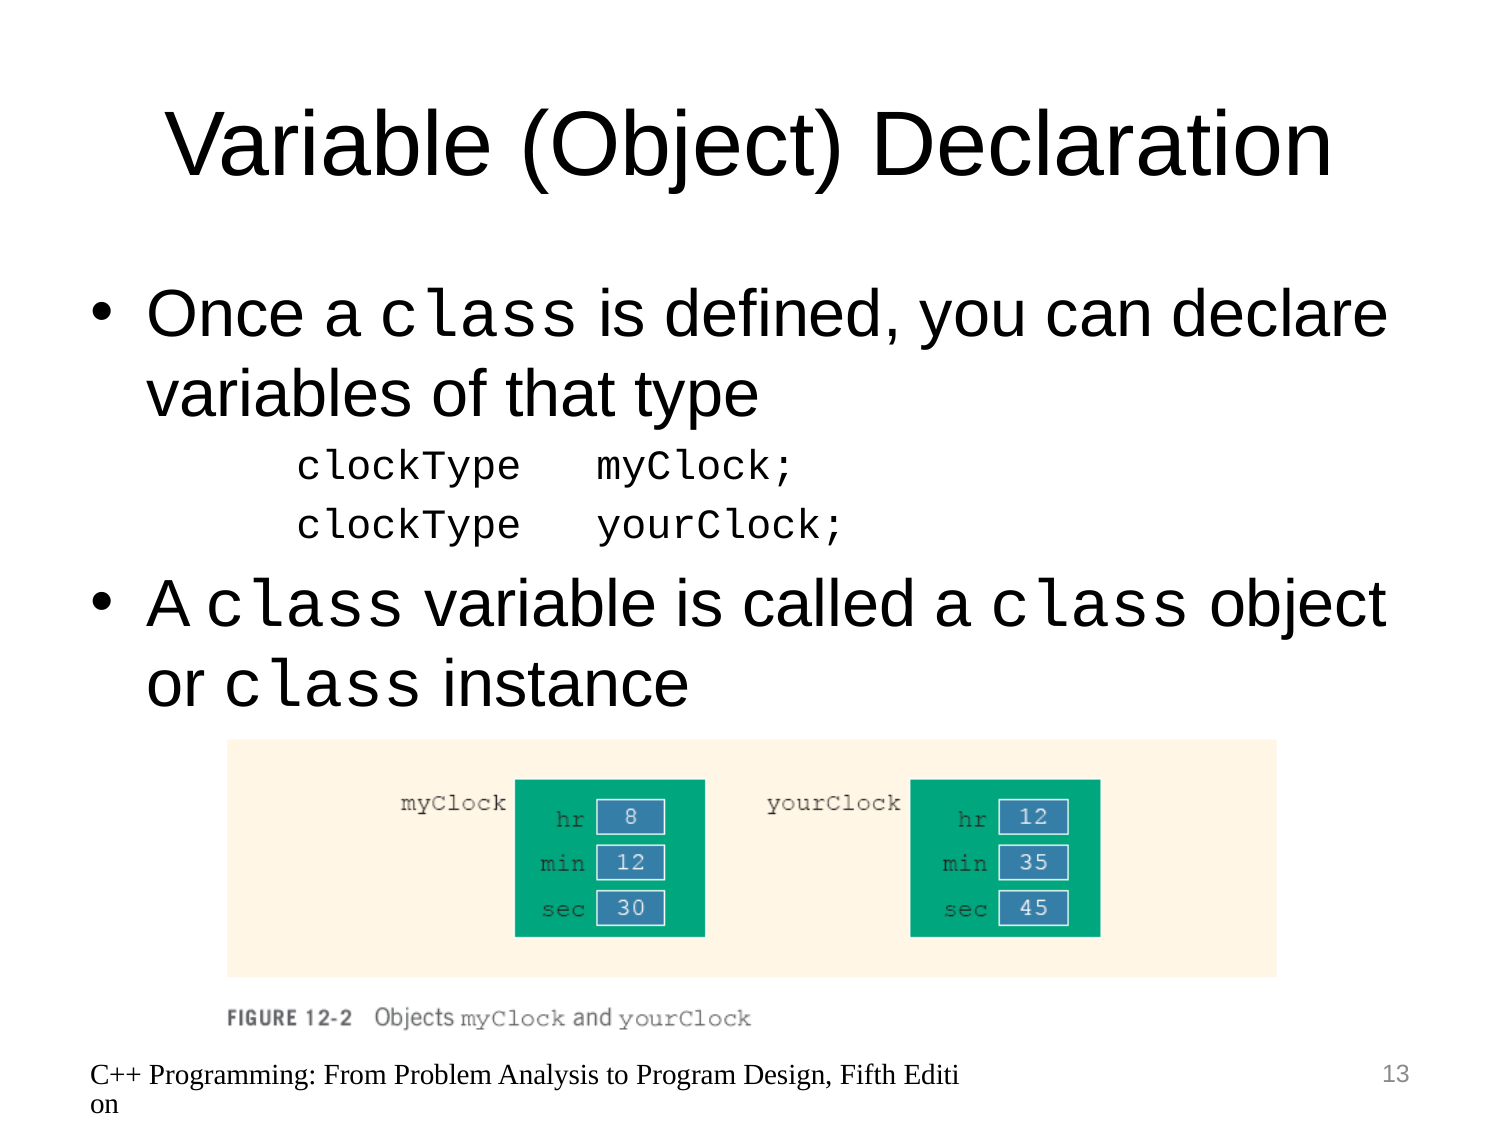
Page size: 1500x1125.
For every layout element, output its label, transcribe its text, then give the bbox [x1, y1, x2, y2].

picture [219, 737, 1288, 1038]
slide_number 13 [1074, 1042, 1425, 1103]
footer C++ Programming: From Problem Analysis to Program Design, Fifth Edition [75, 1042, 988, 1103]
title Variable (Object) Declaration [74, 44, 1426, 233]
list Once a class is defined, you can declare variables of that type clockType myClock; clockType yourClock; A class variable is called a class object or class instance [74, 262, 1426, 1006]
